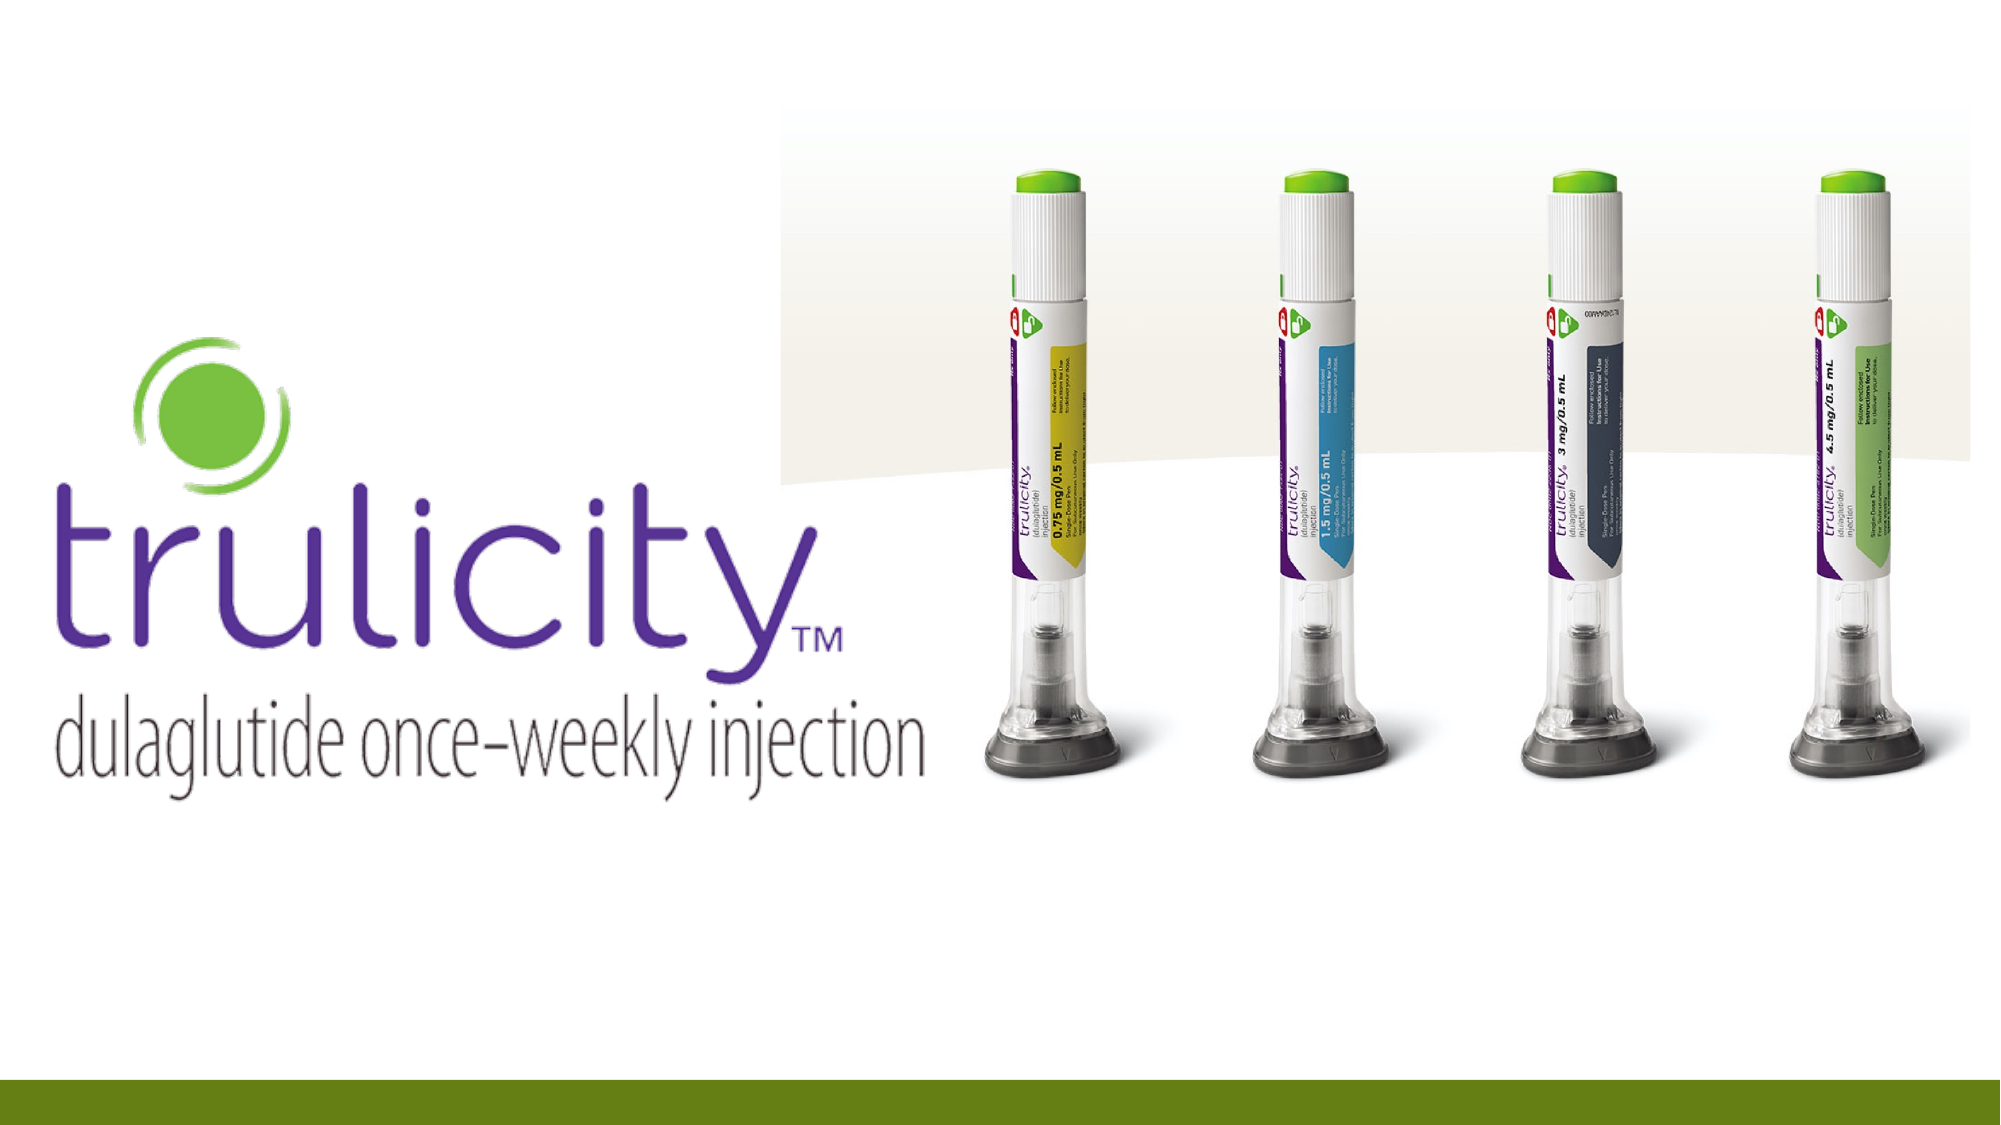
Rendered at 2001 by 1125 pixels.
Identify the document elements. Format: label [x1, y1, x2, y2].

picture [0, 69, 1971, 833]
